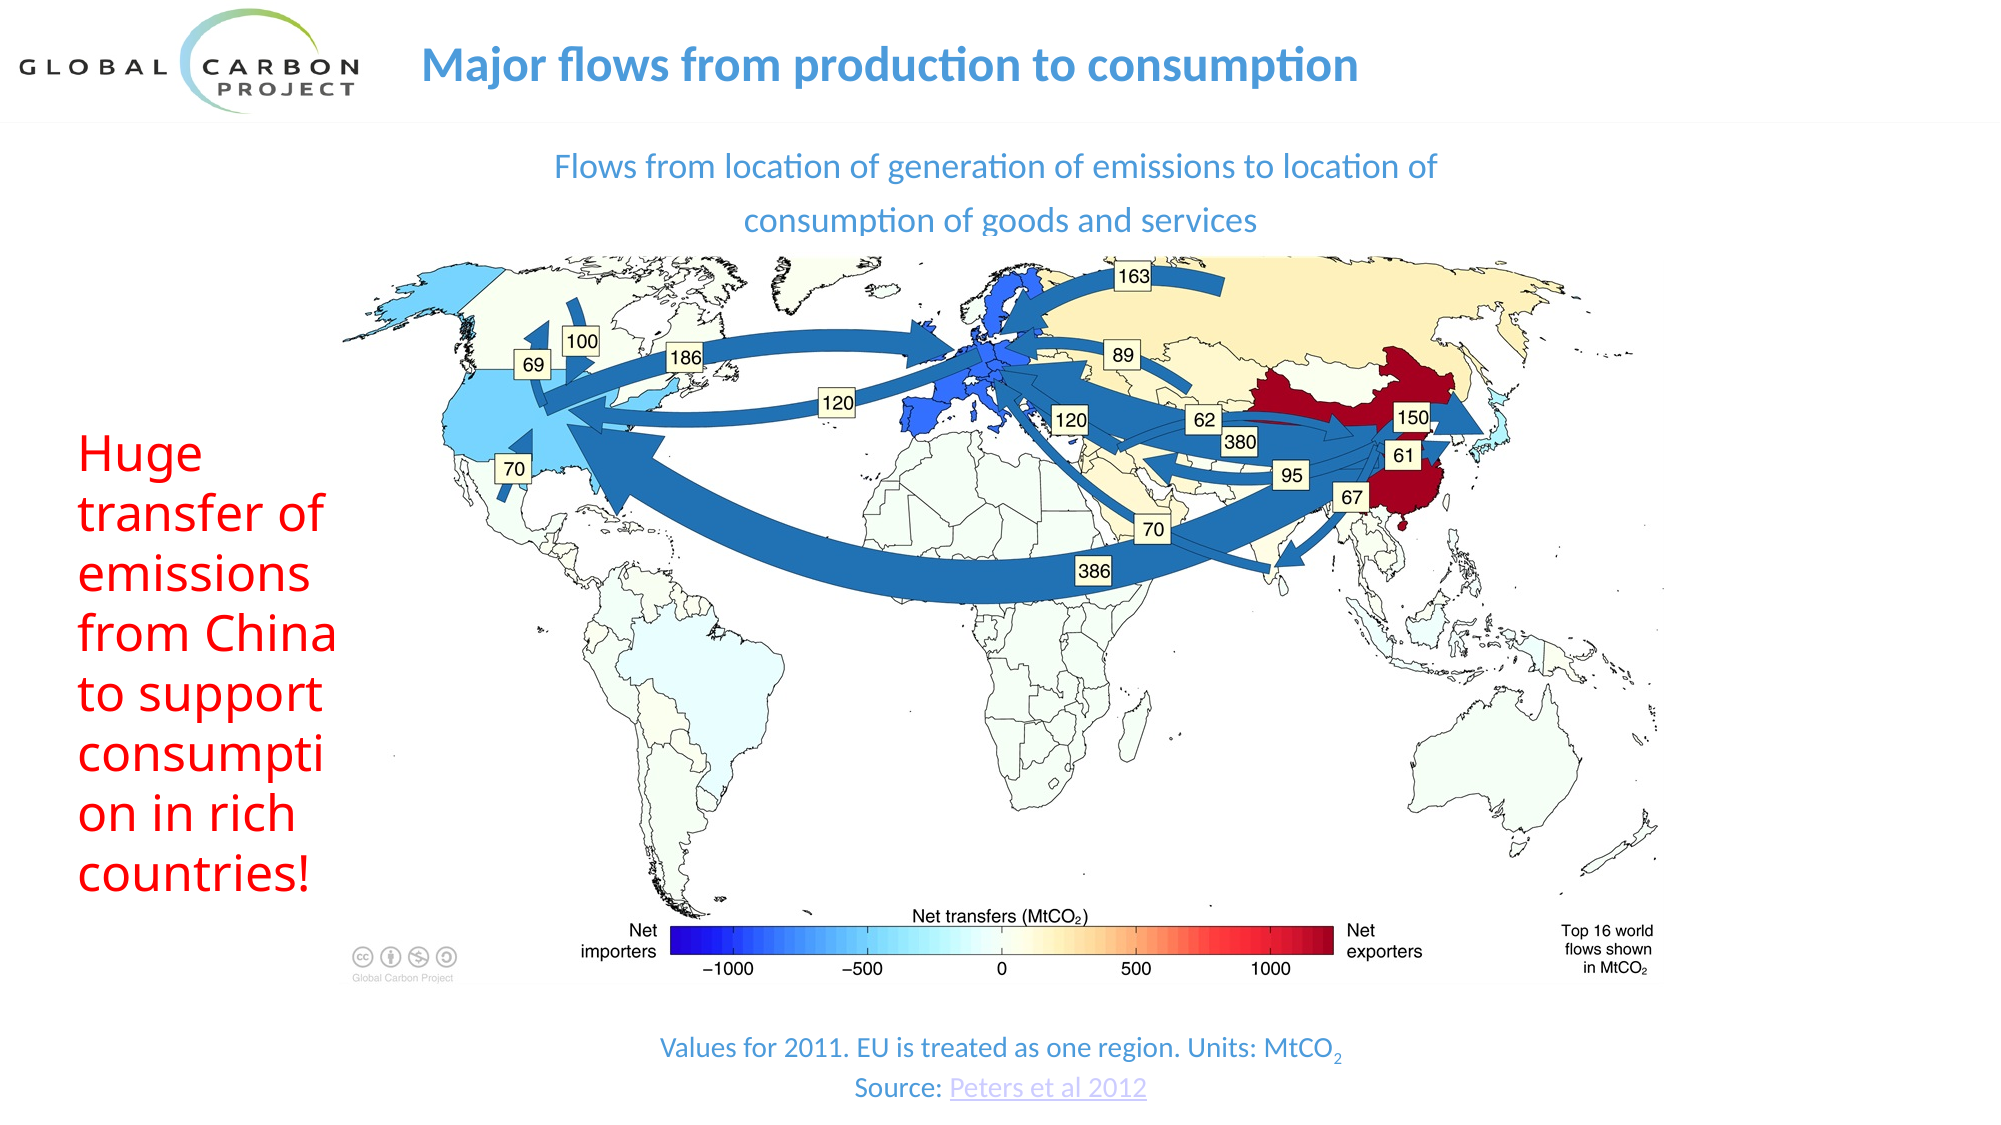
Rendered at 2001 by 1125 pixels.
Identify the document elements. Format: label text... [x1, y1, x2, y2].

picture [0, 0, 381, 122]
title Major flows from production to consumption [405, 19, 2000, 103]
list Flows from location of generation of emissions to location of consumption of goods and services [21, 135, 1981, 248]
text_box Huge transfer of emissions from China to support consumption in rich countries! [62, 414, 333, 909]
picture [338, 235, 1664, 1005]
list Values for 2011. EU is treated as one region. Units: MtCO2 Source: Peters et al 2012 [21, 933, 1981, 1111]
